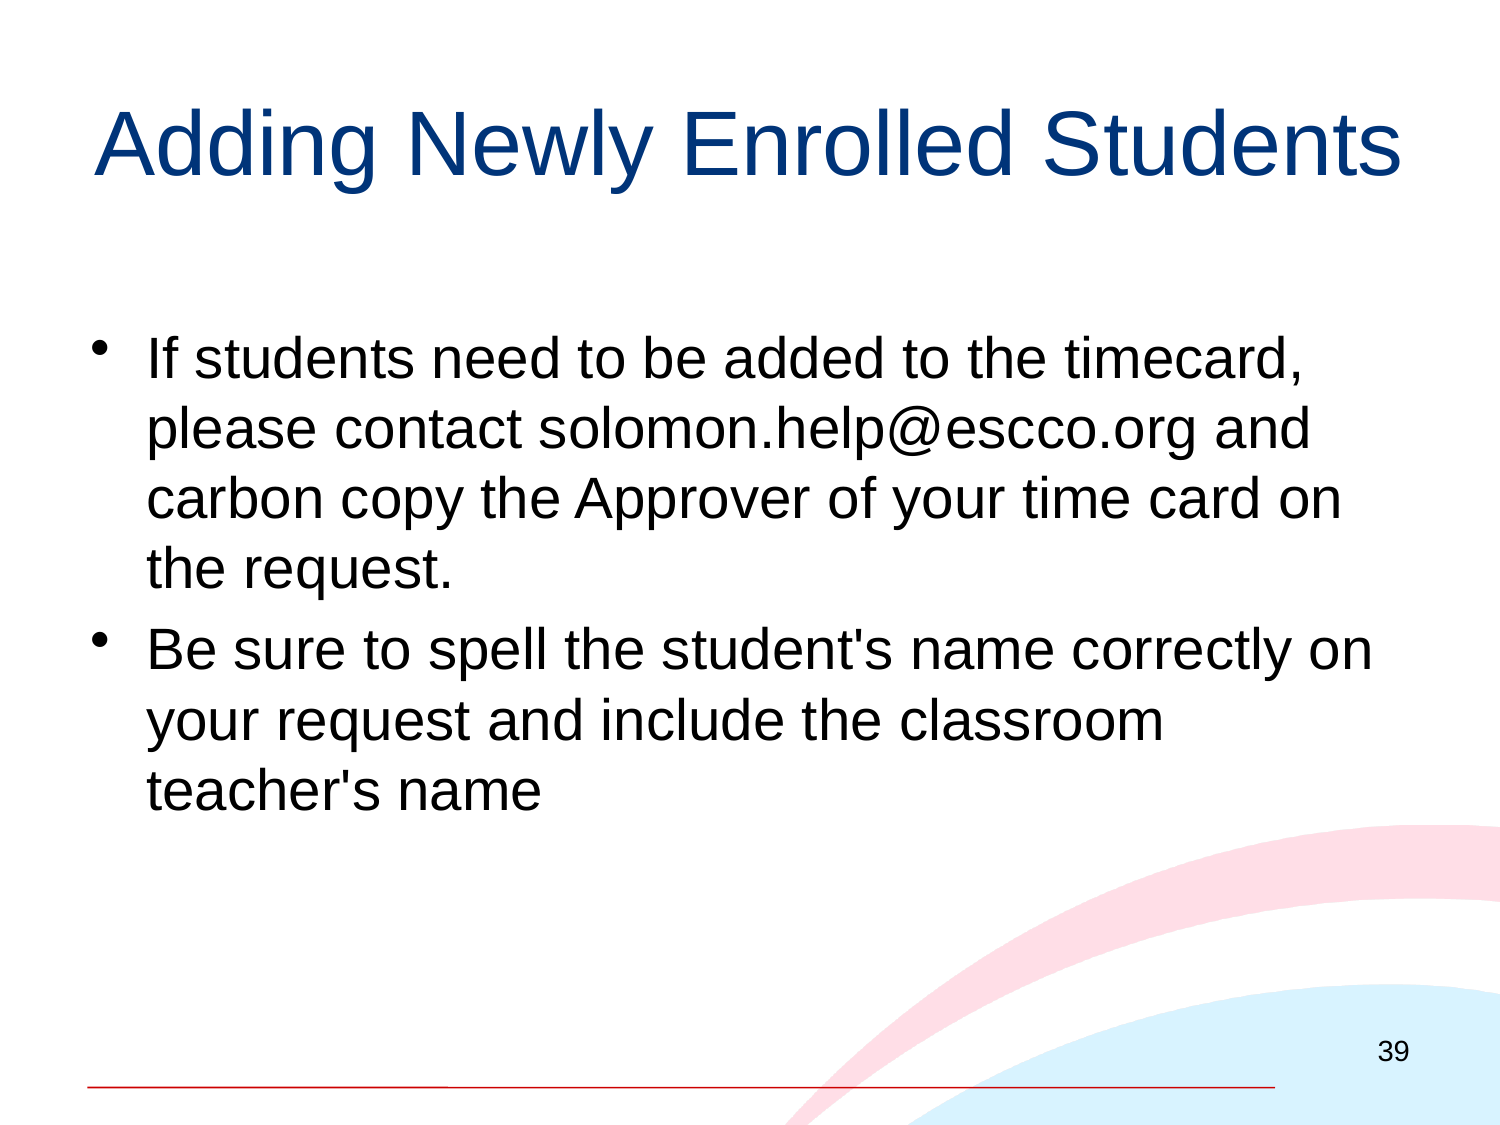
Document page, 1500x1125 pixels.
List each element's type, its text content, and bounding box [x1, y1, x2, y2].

title Adding Newly Enrolled Students [74, 44, 1426, 233]
slide_number 39 [1074, 1024, 1426, 1103]
list If students need to be added to the timecard, please contact solomon.help@escco.org and carbon copy the Approver of your time card on the request. Be sure to spell the student's name correctly on your request and include the classroom teacher's name [74, 312, 1426, 1006]
